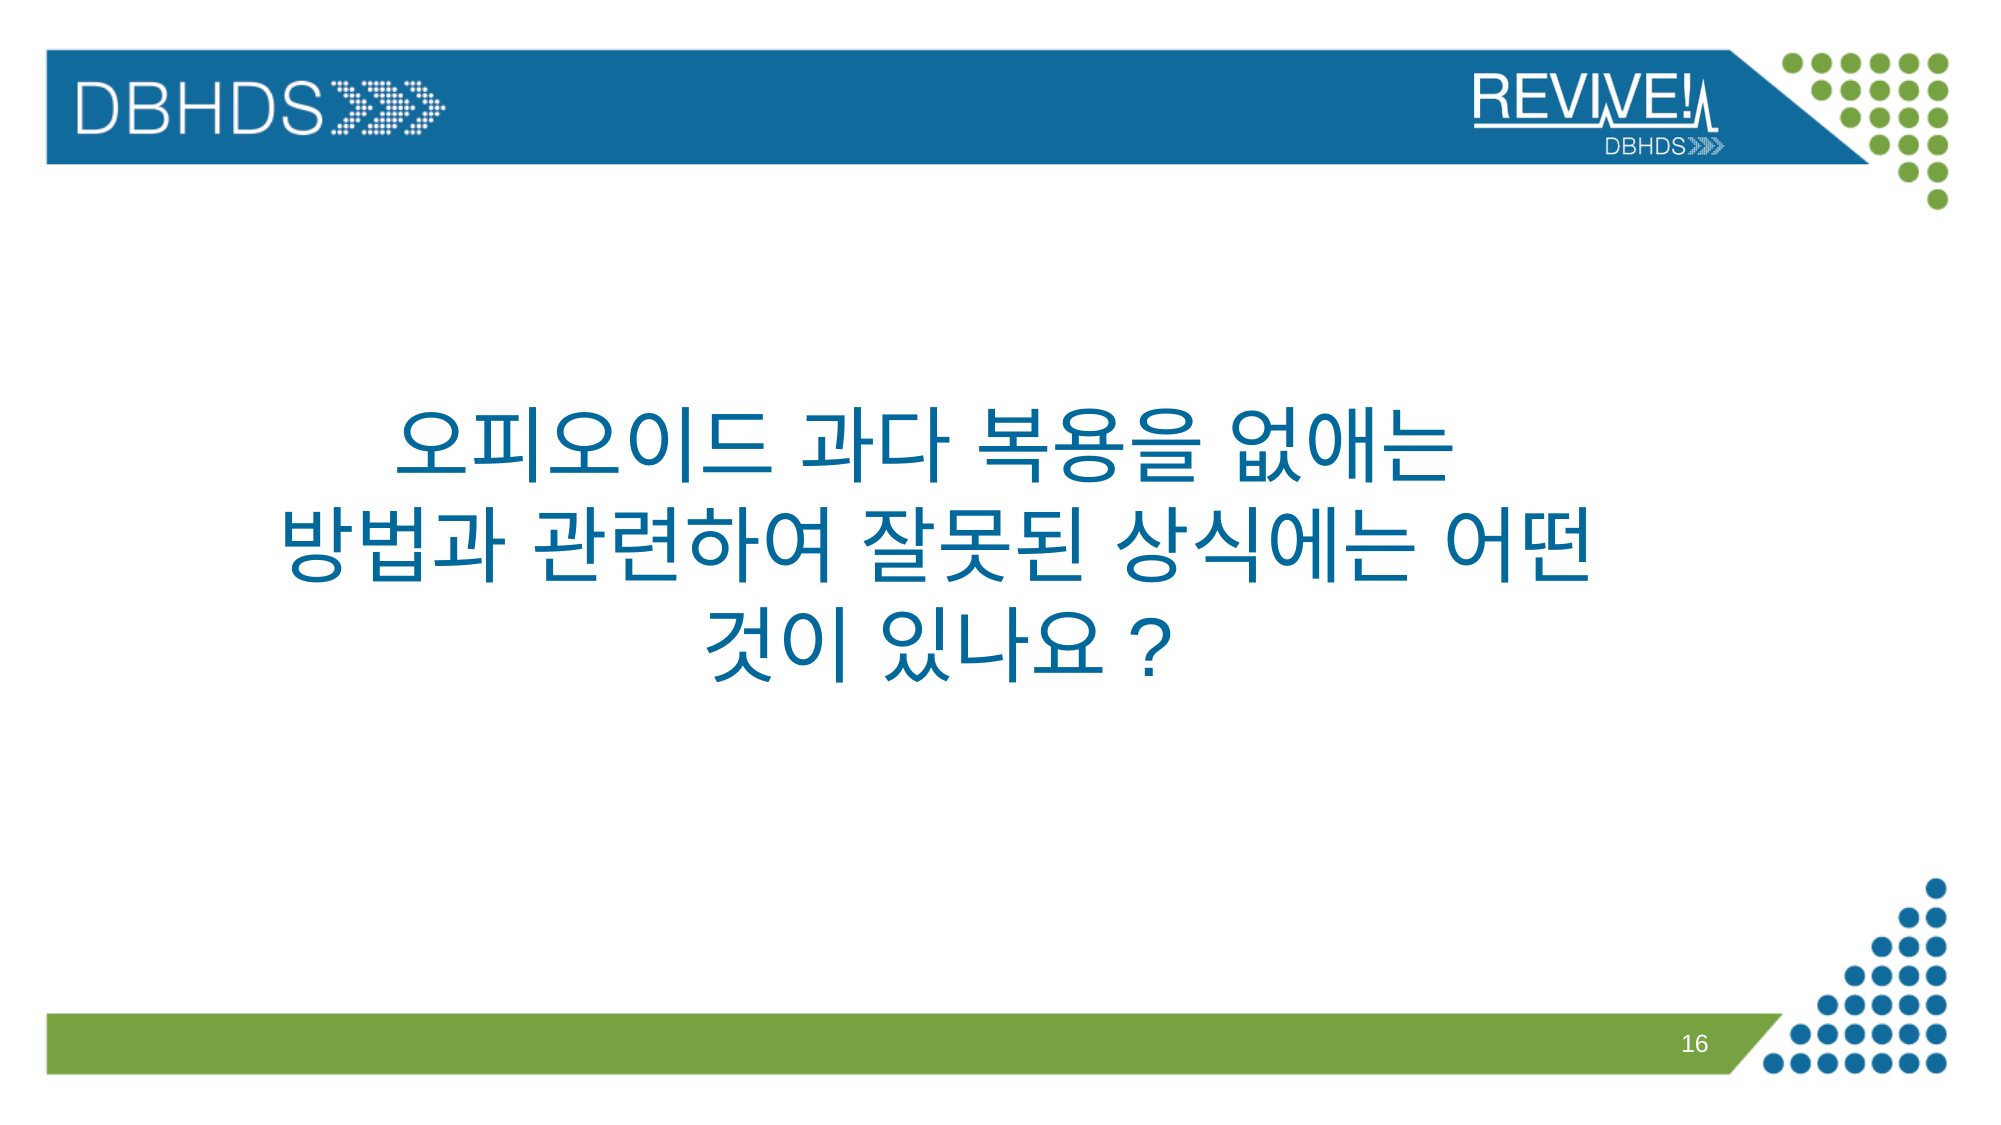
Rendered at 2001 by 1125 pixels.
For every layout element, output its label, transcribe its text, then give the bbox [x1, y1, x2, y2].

slide_number 16 [1516, 1012, 1725, 1073]
title 오피오이드 과다 복용을 없애는 방법과 관련하여 잘못된 상식에는 어떤 것이 있나요? [260, 414, 1614, 672]
picture [0, 0, 2001, 1125]
